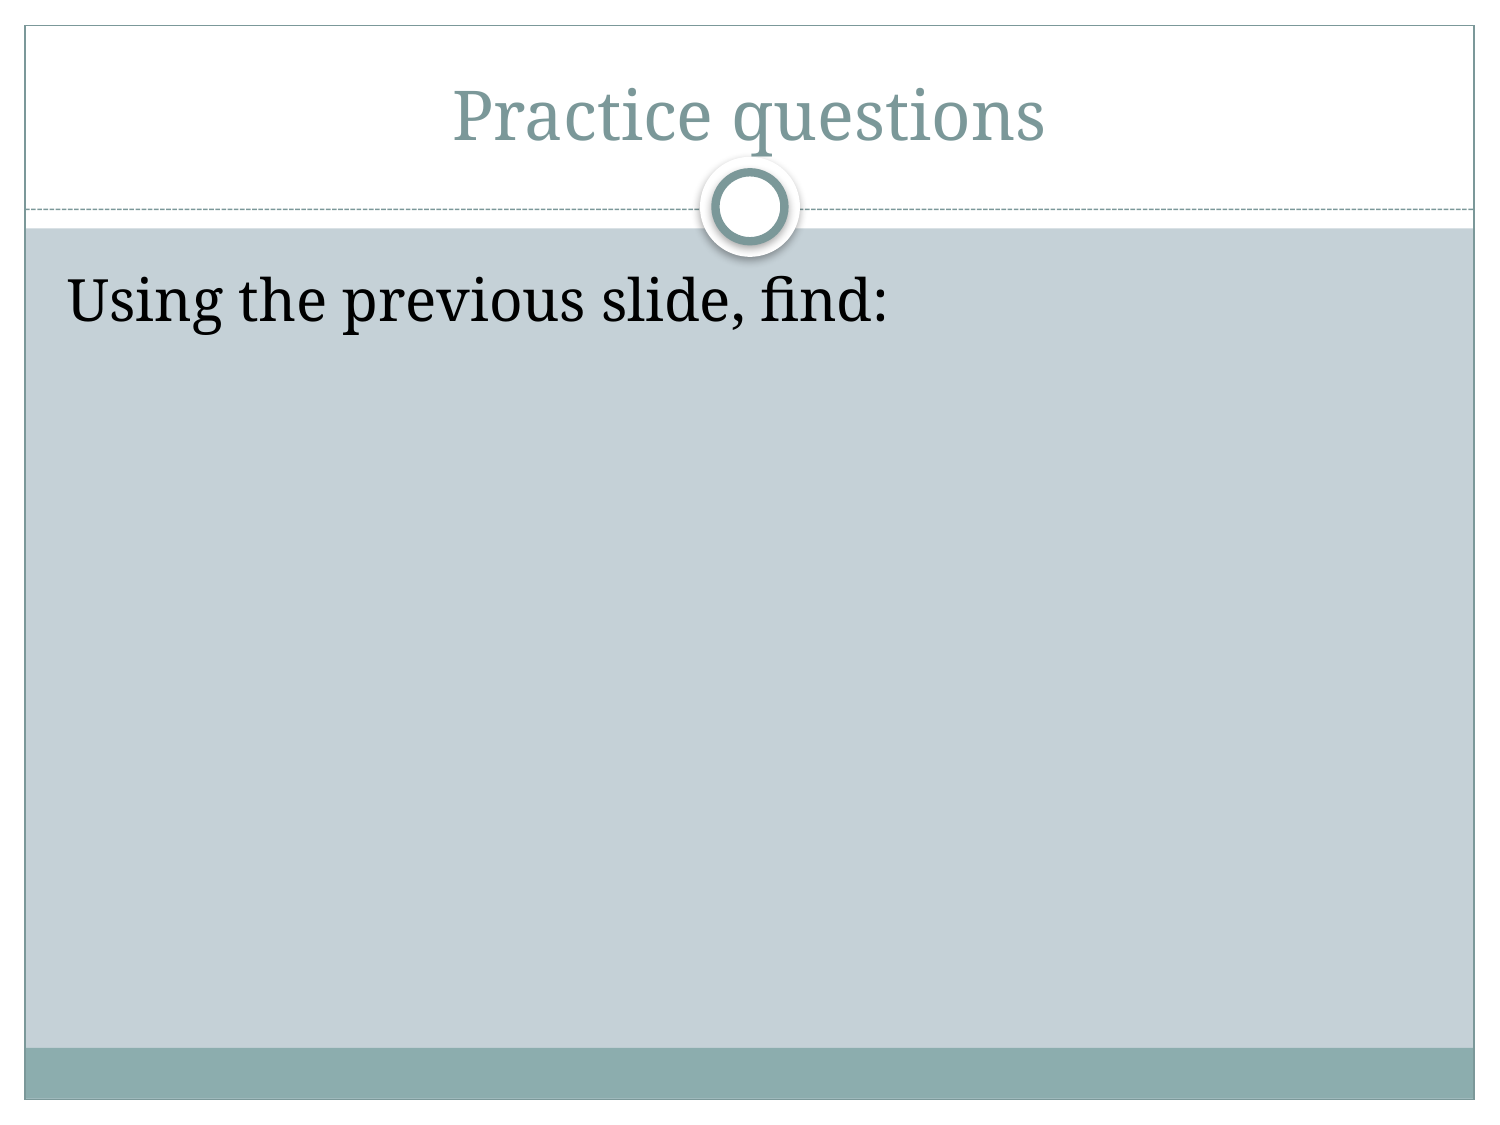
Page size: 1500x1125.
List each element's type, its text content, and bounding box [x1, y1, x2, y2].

title Practice questions [49, 37, 1450, 162]
text_box Using the previous slide, find: [53, 255, 1447, 386]
